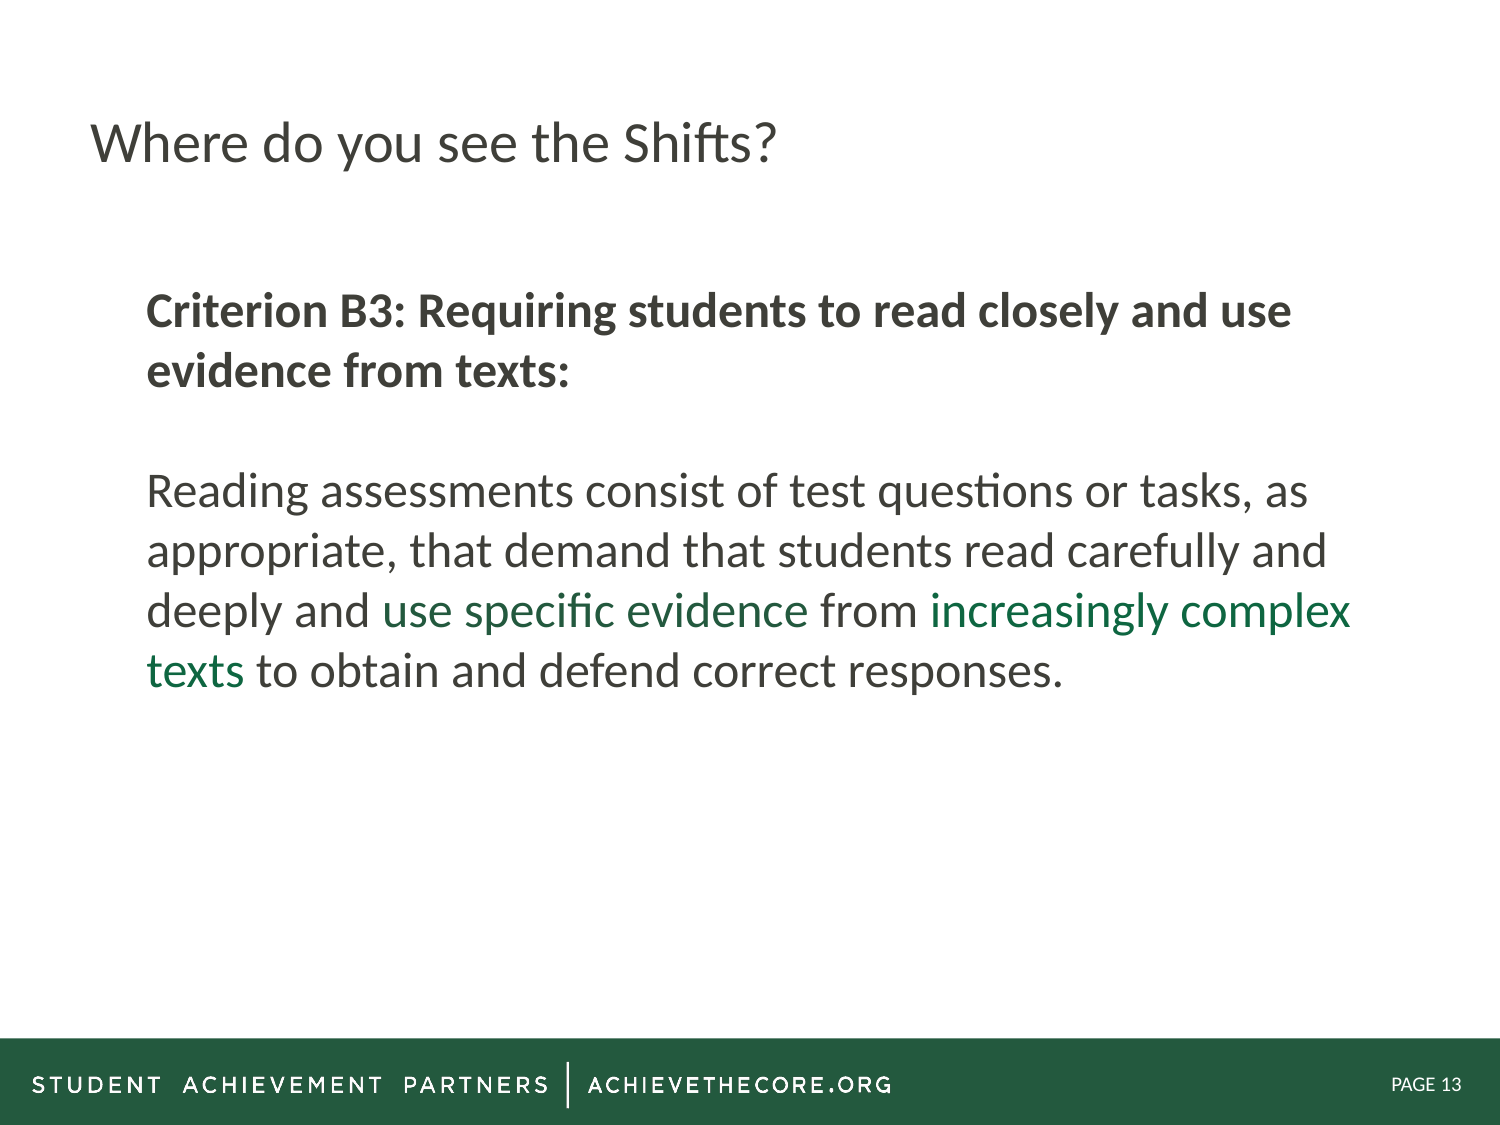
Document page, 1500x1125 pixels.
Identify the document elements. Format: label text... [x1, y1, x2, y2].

picture [12, 1055, 911, 1112]
title Where do you see the Shifts? [75, 45, 1425, 233]
list Criterion B3: Requiring students to read closely and use evidence from texts: Reading assessments consist of test questions or tasks, as appropriate, that demand that students read carefully and deeply and use specific evidence from increasingly complex texts to obtain and defend correct responses. [75, 262, 1425, 1005]
